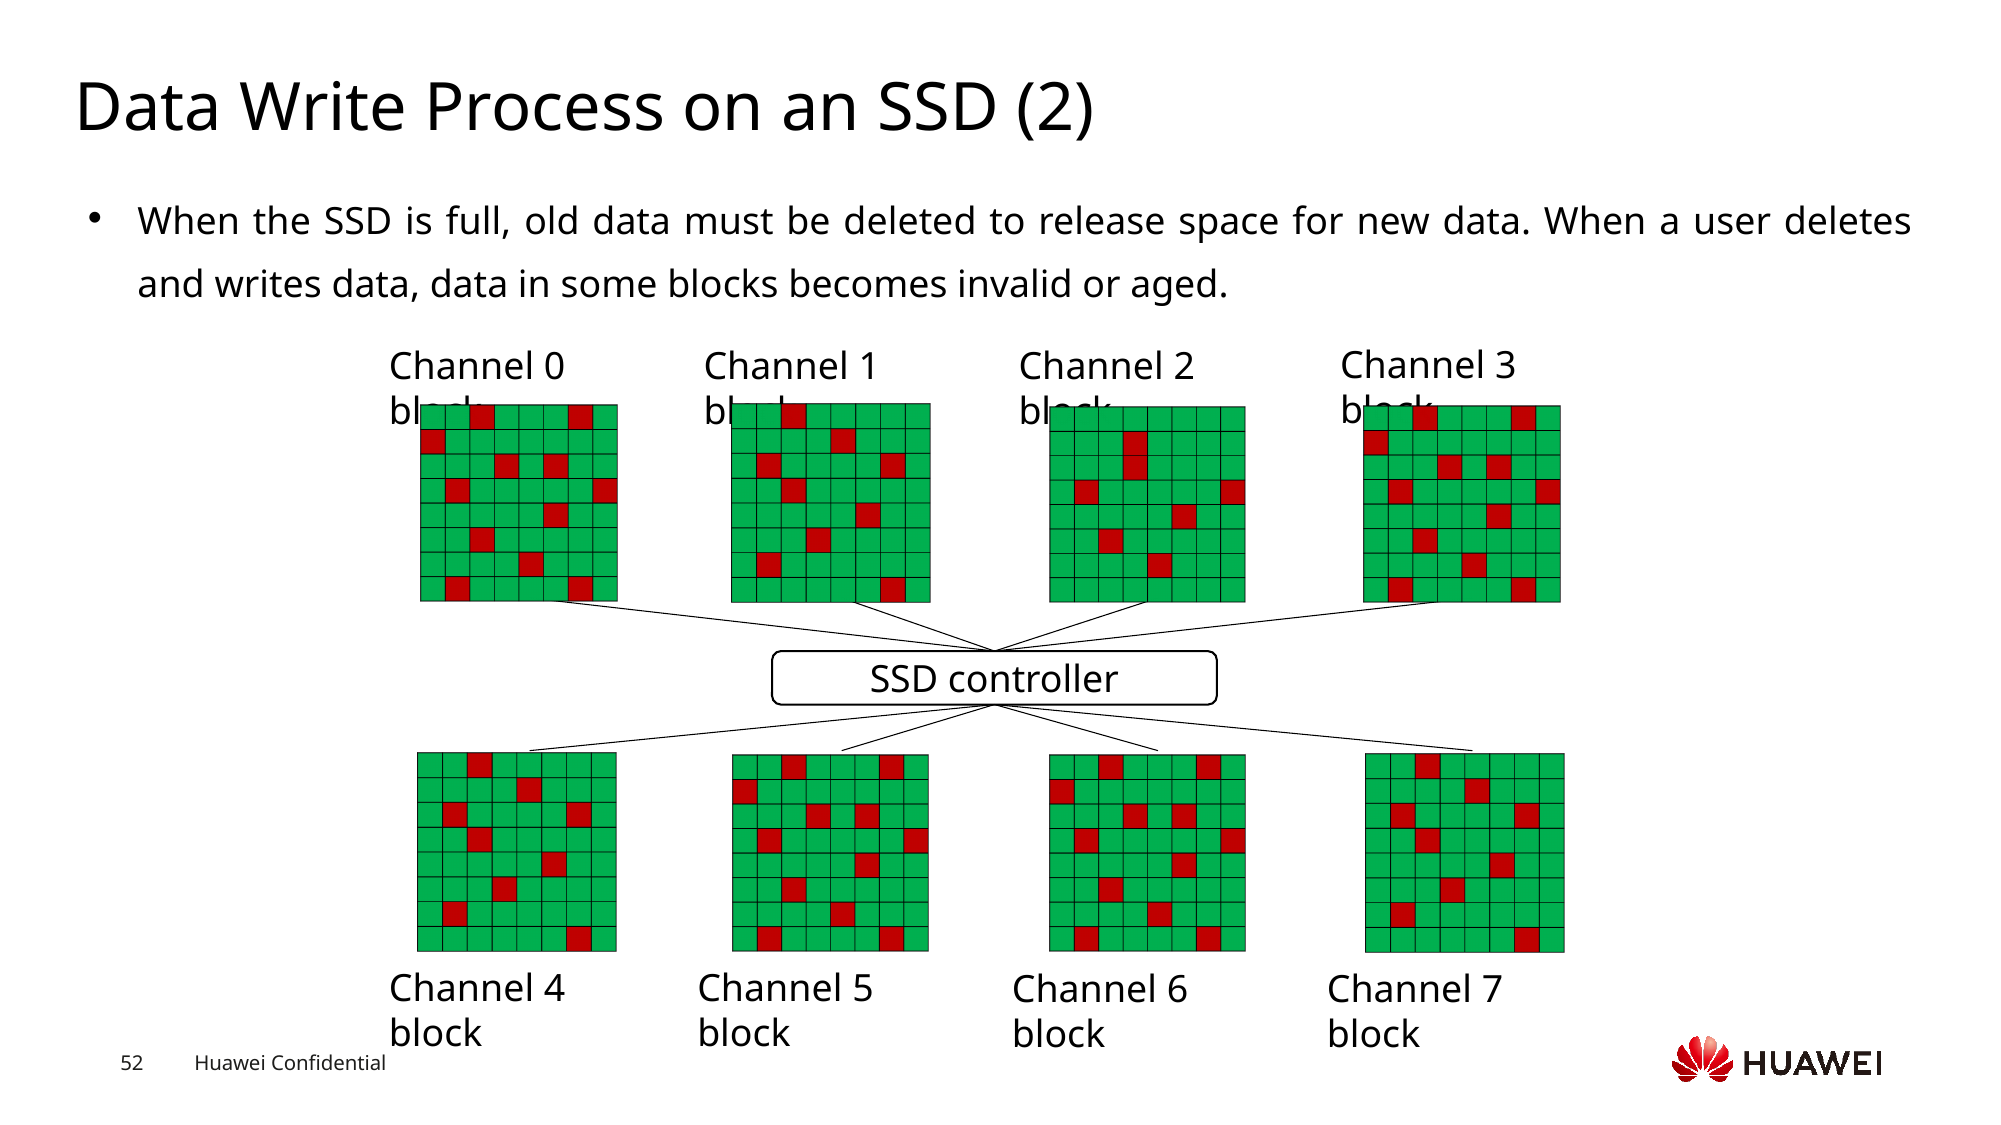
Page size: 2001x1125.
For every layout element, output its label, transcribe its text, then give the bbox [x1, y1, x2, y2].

title Data Write Process on an SSD (2) [74, 73, 1928, 155]
list When the SSD is full, old data must be deleted to release space for new data. When a user deletes and writes data, data in some blocks becomes invalid or aged. [74, 172, 1928, 973]
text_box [374, 333, 1634, 1019]
picture [1672, 1036, 1881, 1082]
